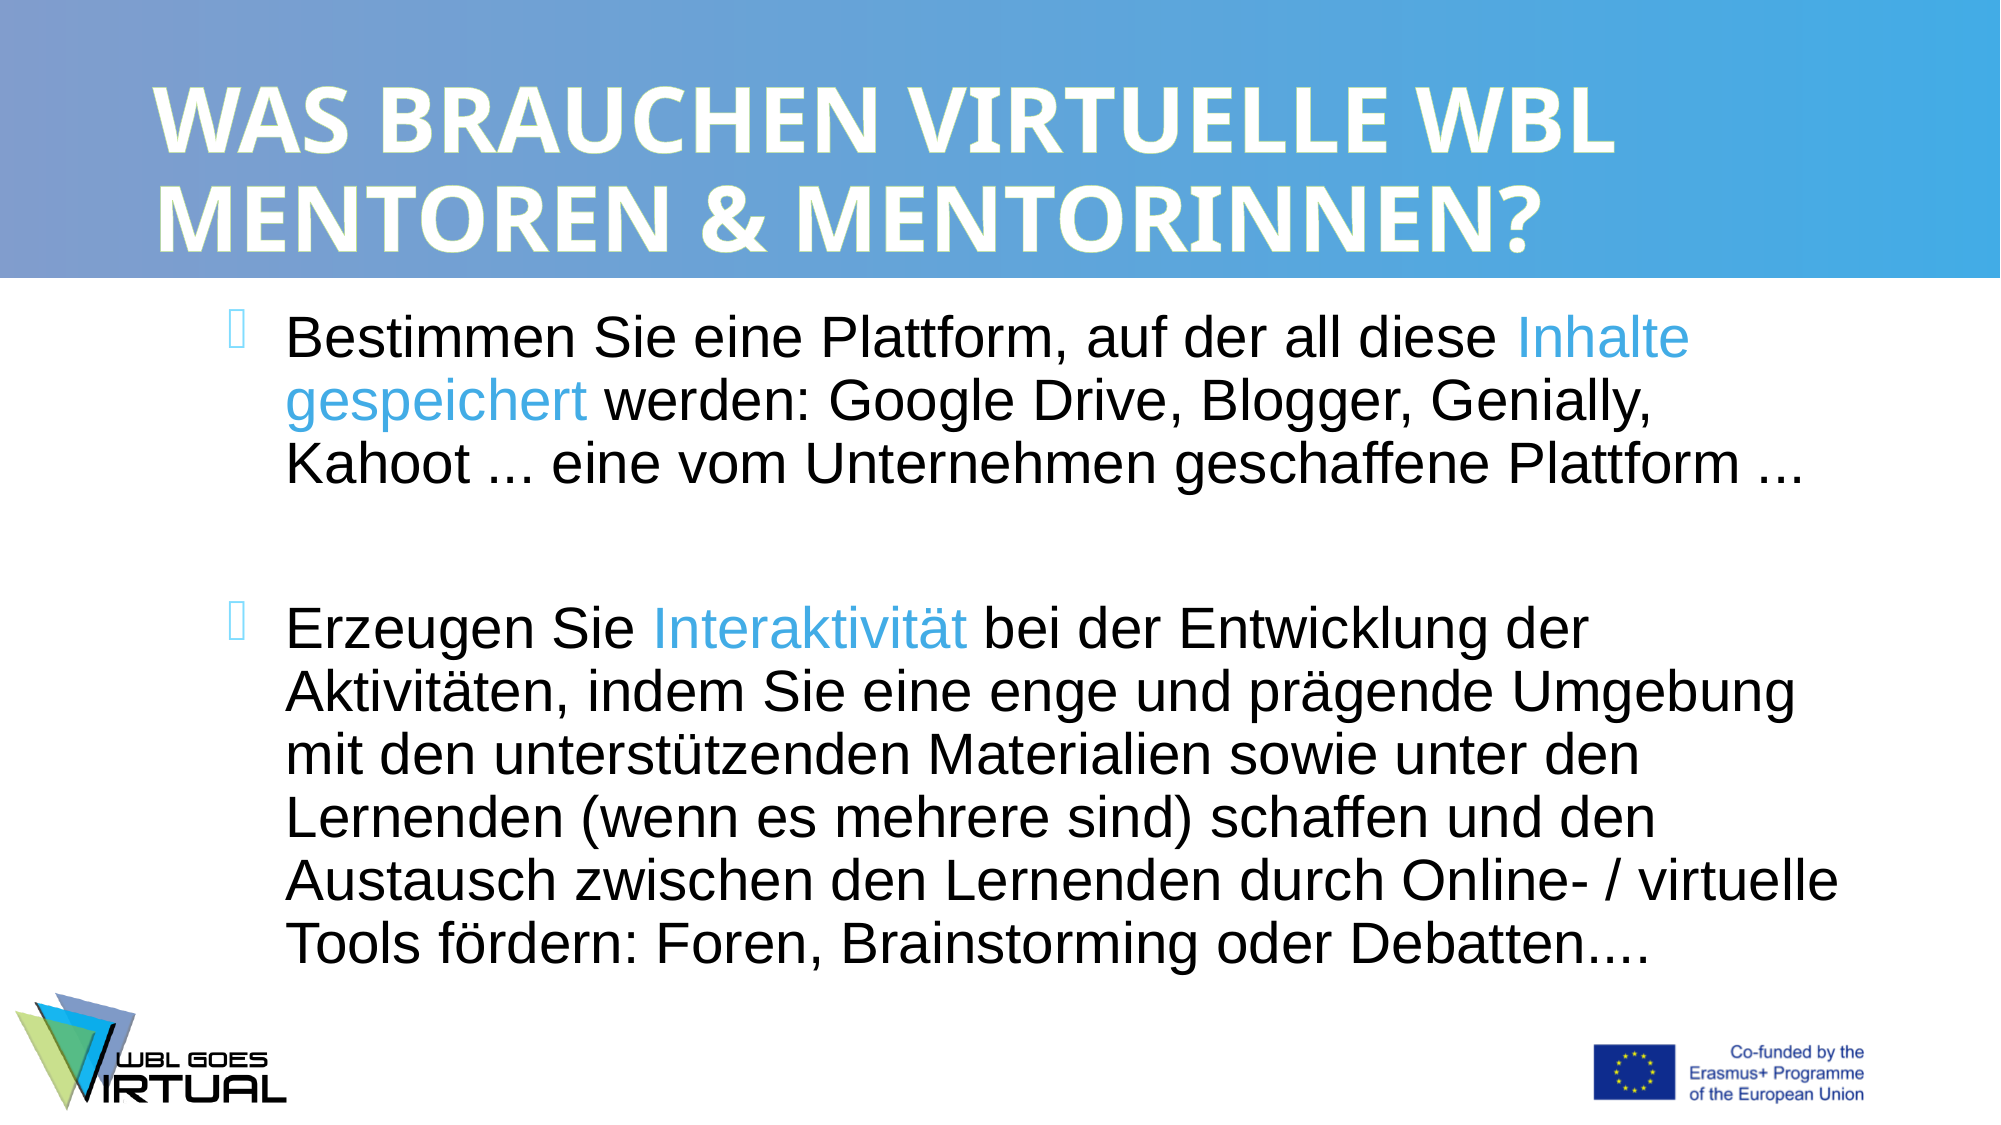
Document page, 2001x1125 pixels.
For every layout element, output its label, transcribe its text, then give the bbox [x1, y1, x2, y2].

list Bestimmen Sie eine Plattform, auf der all diese Inhalte gespeichert werden: Google Drive, Blogger, Genially, Kahoot ... eine vom Unternehmen geschaffene Plattform ... Erzeugen Sie Interaktivität bei der Entwicklung der Aktivitäten, indem Sie eine enge und prägende Umgebung mit den unterstützenden Materialien sowie unter den Lernenden (wenn es mehrere sind) schaffen und den Austausch zwischen den Lernenden durch Online- / virtuelle Tools fördern: Foren, Brainstorming oder Debatten.... [137, 299, 1863, 1050]
title WAS BRAUCHEN VIRTUELLE WBL MENTOREN & MENTORINNEN? [137, 47, 1863, 298]
picture [1577, 1029, 1878, 1116]
picture [11, 990, 291, 1115]
